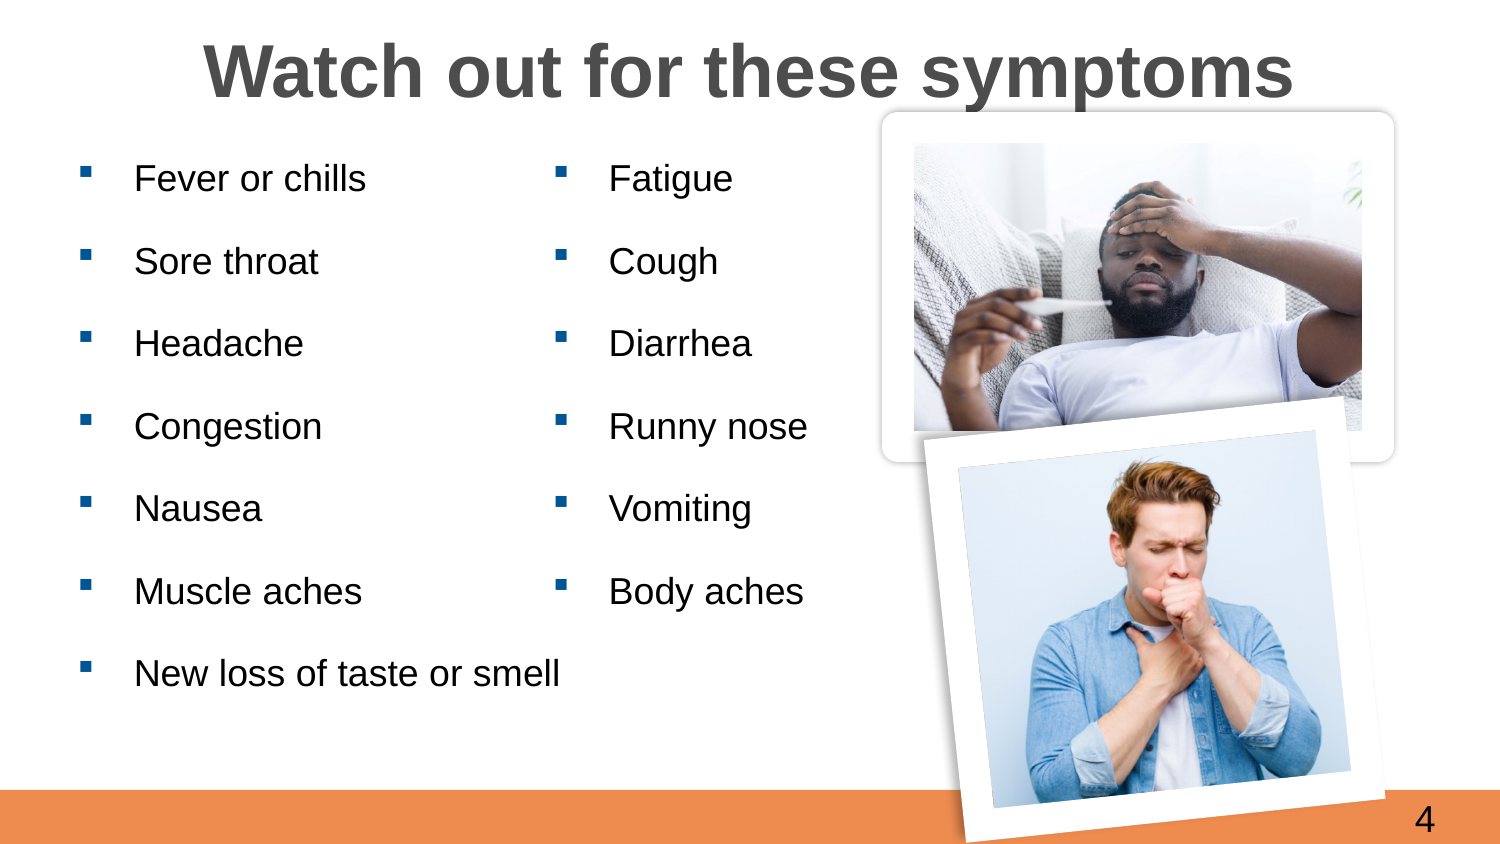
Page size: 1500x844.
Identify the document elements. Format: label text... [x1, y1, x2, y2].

list Fever or chills Sore throat Headache Congestion Nausea Muscle aches New loss of taste or smell [62, 146, 906, 750]
title Watch out for these symptoms [0, 9, 1500, 126]
picture [913, 142, 1363, 808]
list Fatigue Cough Diarrhea Runny nose Vomiting Body aches [537, 146, 926, 585]
